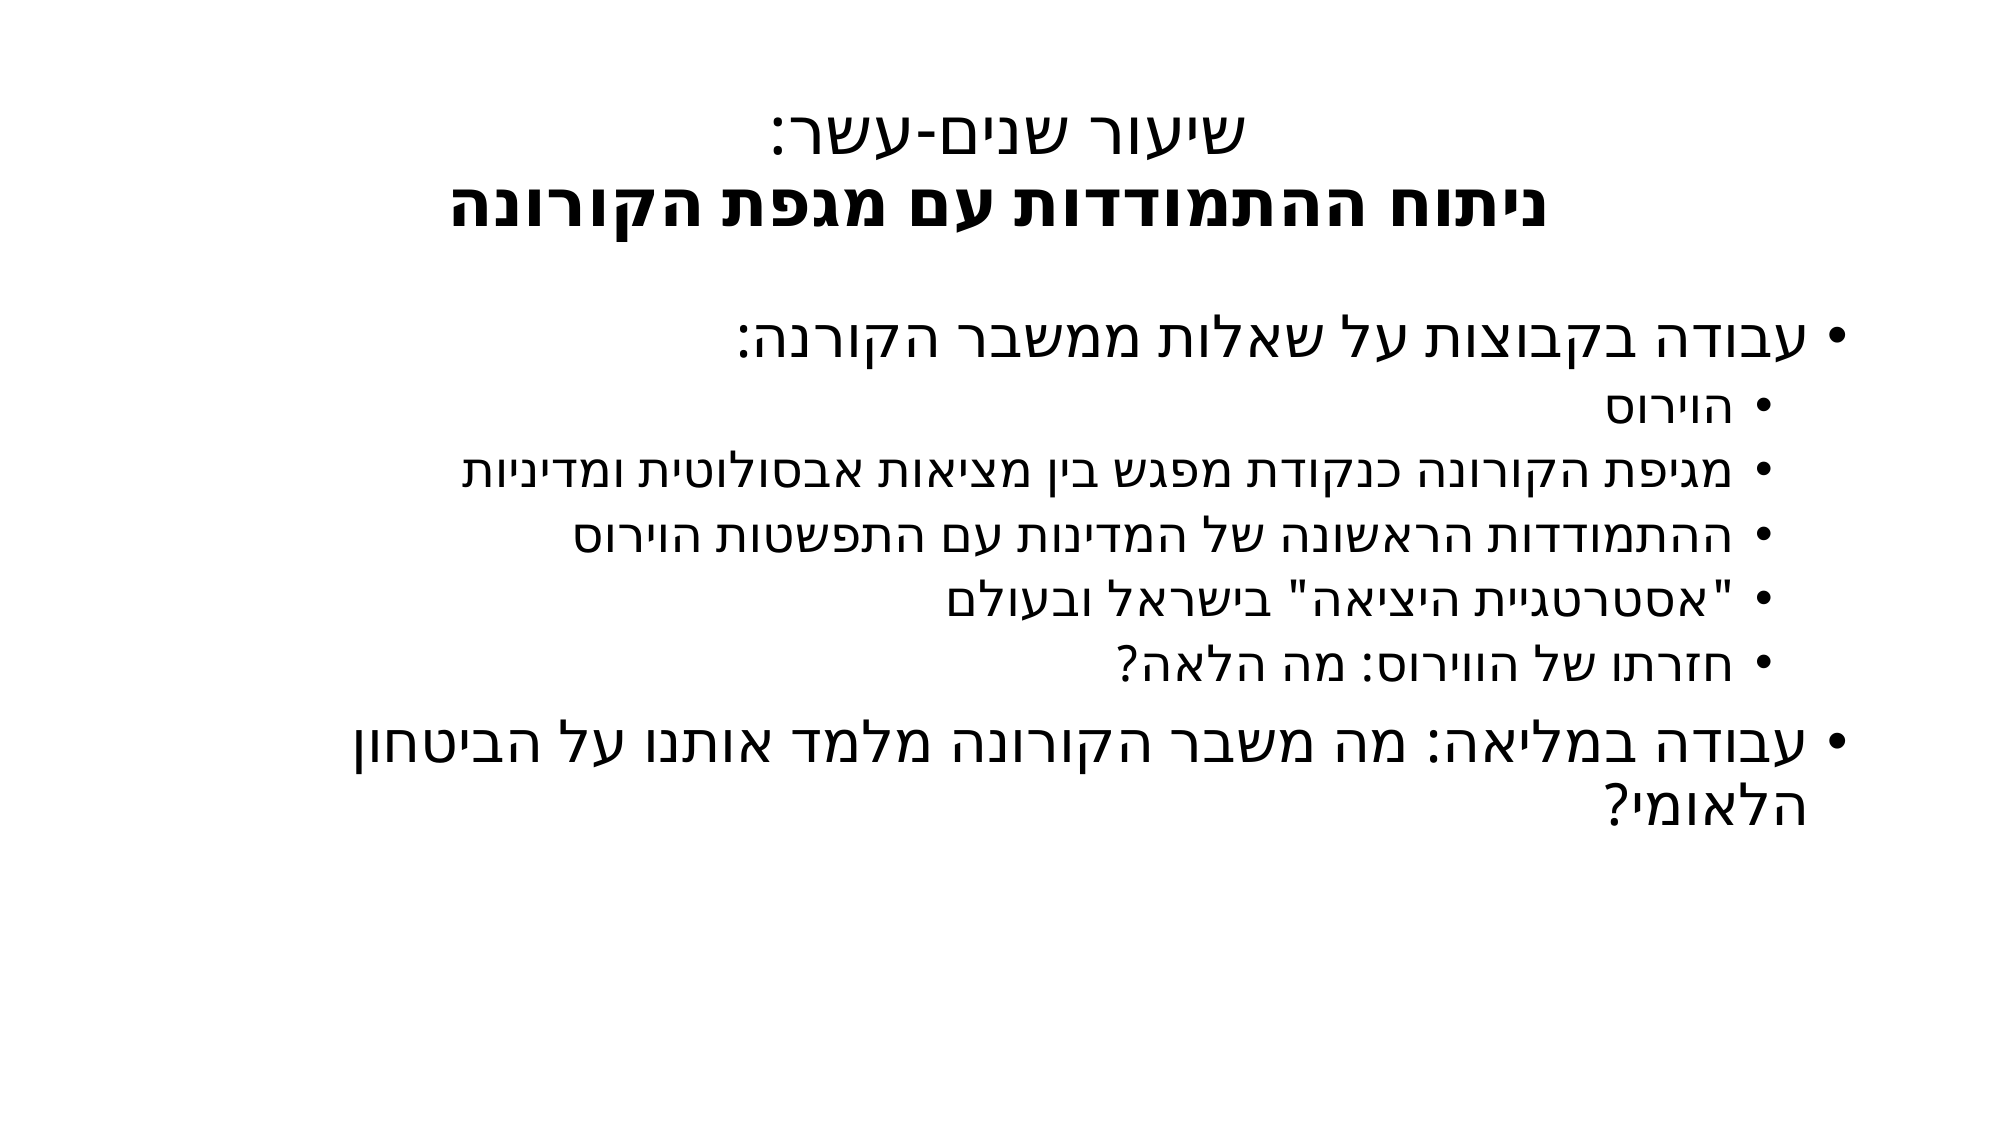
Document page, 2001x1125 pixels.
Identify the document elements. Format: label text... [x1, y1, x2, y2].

list עבודה בקבוצות על שאלות ממשבר הקורנה: הוירוס מגיפת הקורונה כנקודת מפגש בין מציאות אבסולוטית ומדיניות ההתמודדות הראשונה של המדינות עם התפשטות הוירוס "אסטרטגיית היציאה" בישראל ובעולם חזרתו של הווירוס: מה הלאה? עבודה במליאה: מה משבר הקורונה מלמד אותנו על הביטחון הלאומי? [137, 299, 1863, 1014]
title שיעור שנים-עשר: ניתוח ההתמודדות עם מגפת הקורונה [137, 59, 1863, 278]
